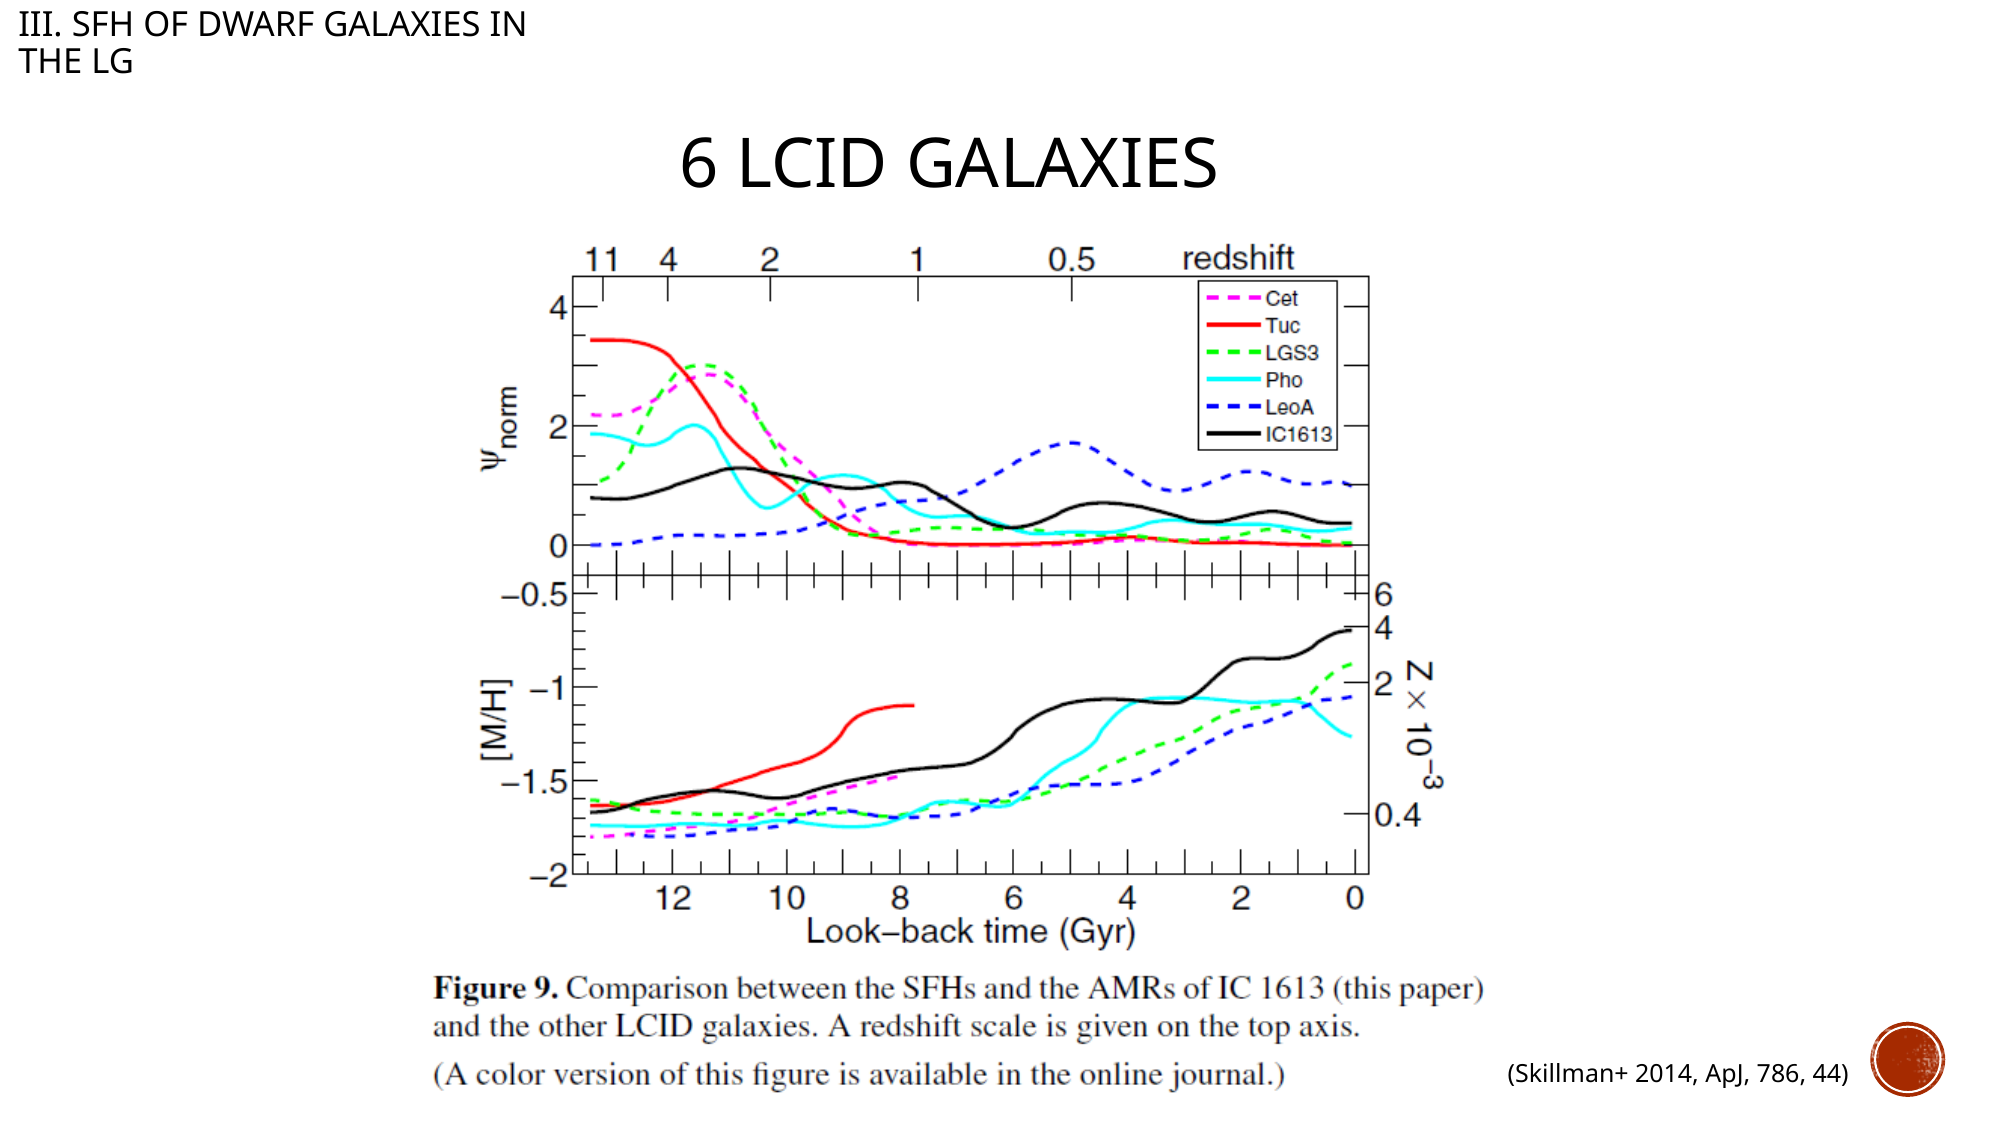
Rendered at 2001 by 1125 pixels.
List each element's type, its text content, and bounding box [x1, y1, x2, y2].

text_box III. SFH of dwarf galaxies in the LG [3, 0, 581, 90]
text_box (Skillman+ 2014, ApJ, 786, 44) [1509, 1049, 1865, 1095]
text_box 6 LCID galaxies [664, 89, 1259, 213]
picture [418, 217, 1506, 1092]
